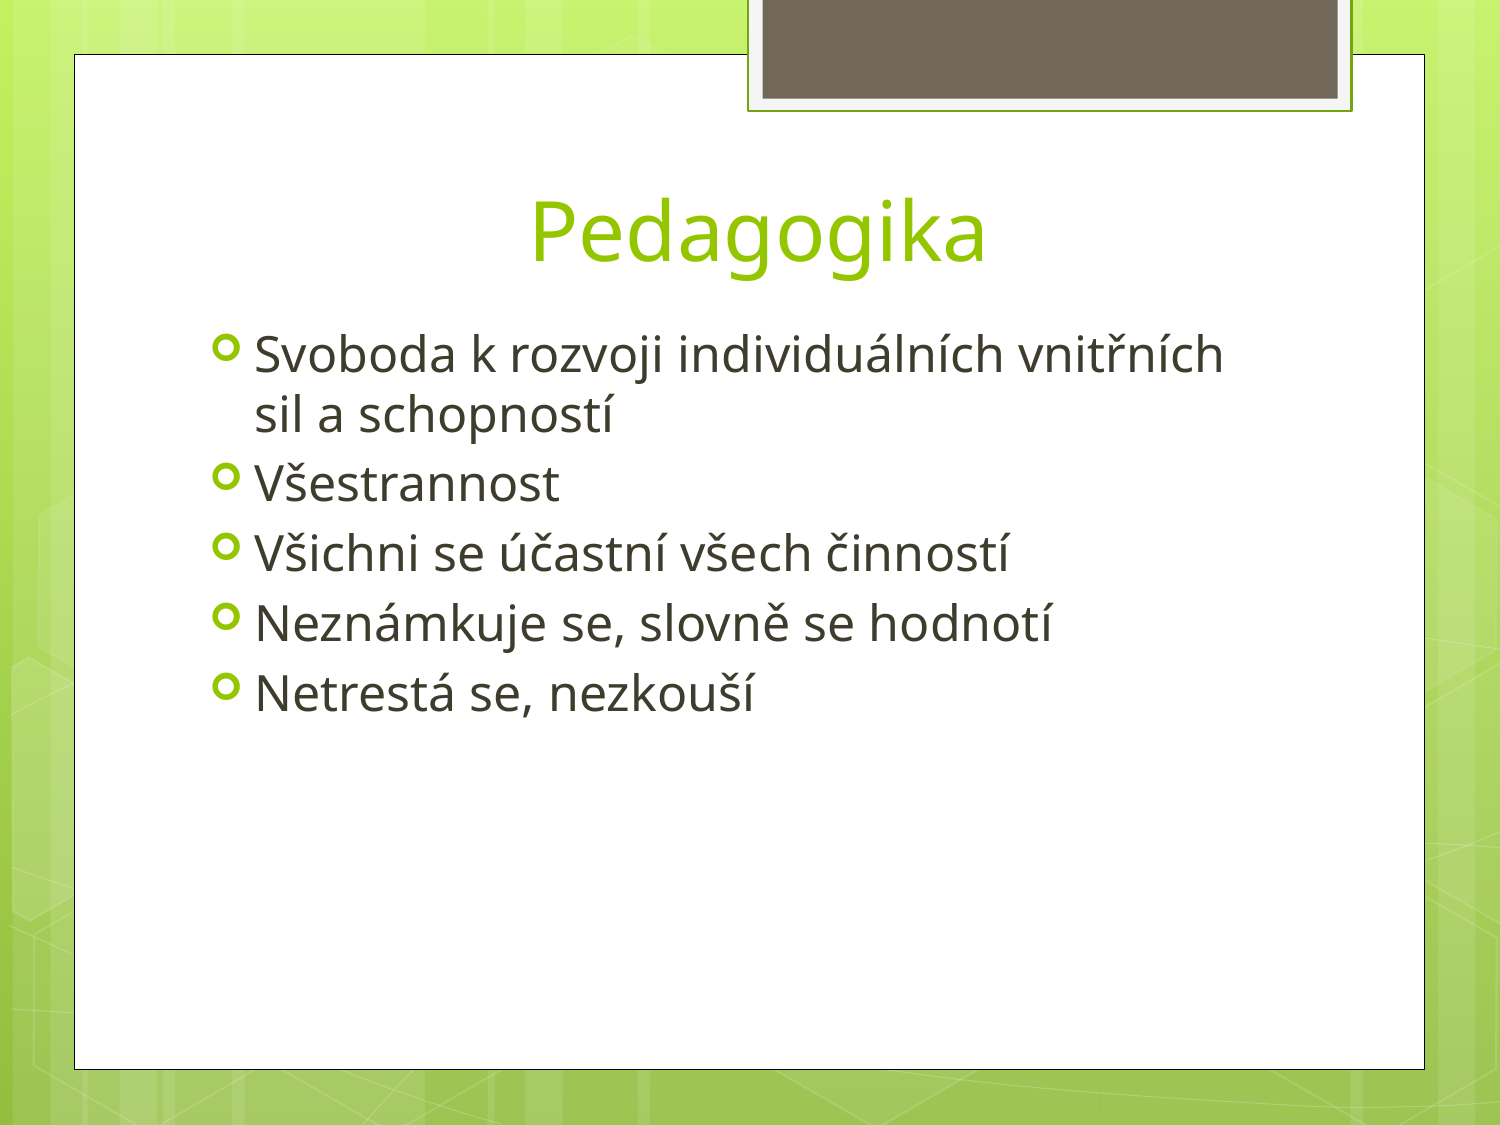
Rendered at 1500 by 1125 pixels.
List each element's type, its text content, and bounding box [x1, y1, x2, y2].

list Svoboda k rozvoji individuálních vnitřních sil a schopností Všestrannost Všichni se účastní všech činností Neznámkuje se, slovně se hodnotí Netrestá se, nezkouší [183, 314, 1295, 891]
title Pedagogika [183, 149, 1336, 286]
